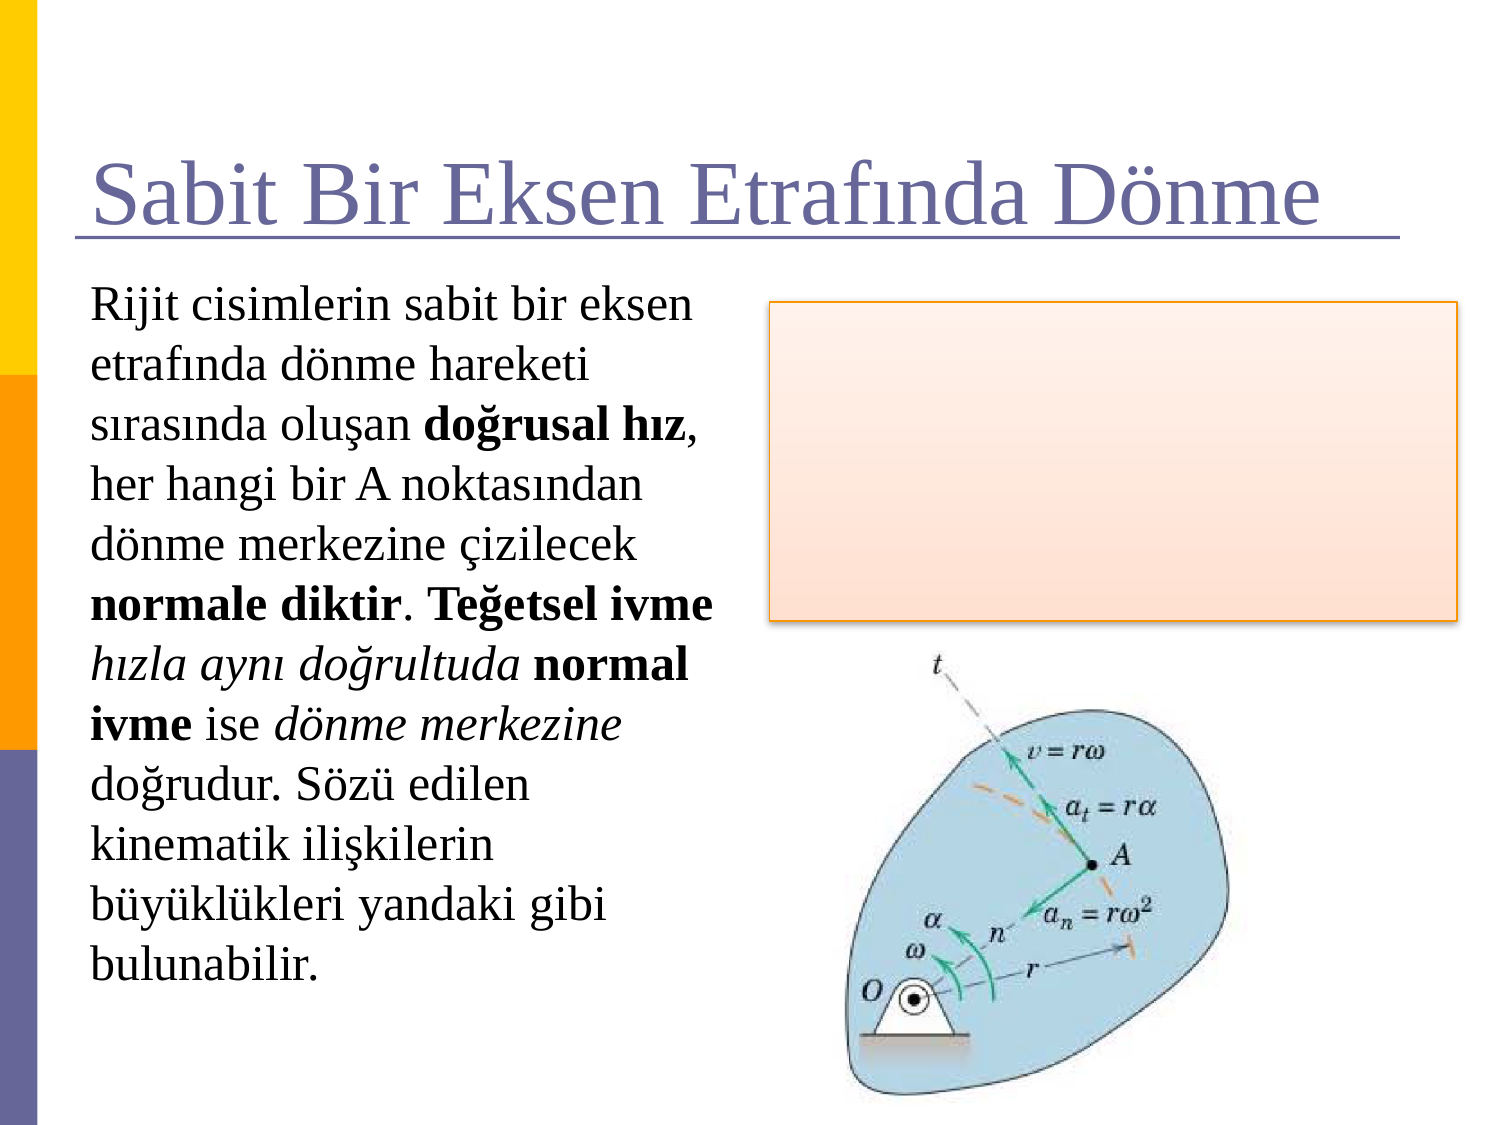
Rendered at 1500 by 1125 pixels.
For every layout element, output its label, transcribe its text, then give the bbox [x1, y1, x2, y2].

picture [769, 633, 1264, 1107]
list Rijit cisimlerin sabit bir eksen etrafında dönme hareketi sırasında oluşan doğrusal hız, her hangi bir A noktasından dönme merkezine çizilecek normale diktir. Teğetsel ivme hızla aynı doğrultuda normal ivme ise dönme merkezine doğrudur. Sözü edilen kinematik ilişkilerin büyüklükleri yandaki gibi bulunabilir. [75, 262, 738, 1006]
title Sabit Bir Eksen Etrafında Dönme [75, 45, 1425, 250]
